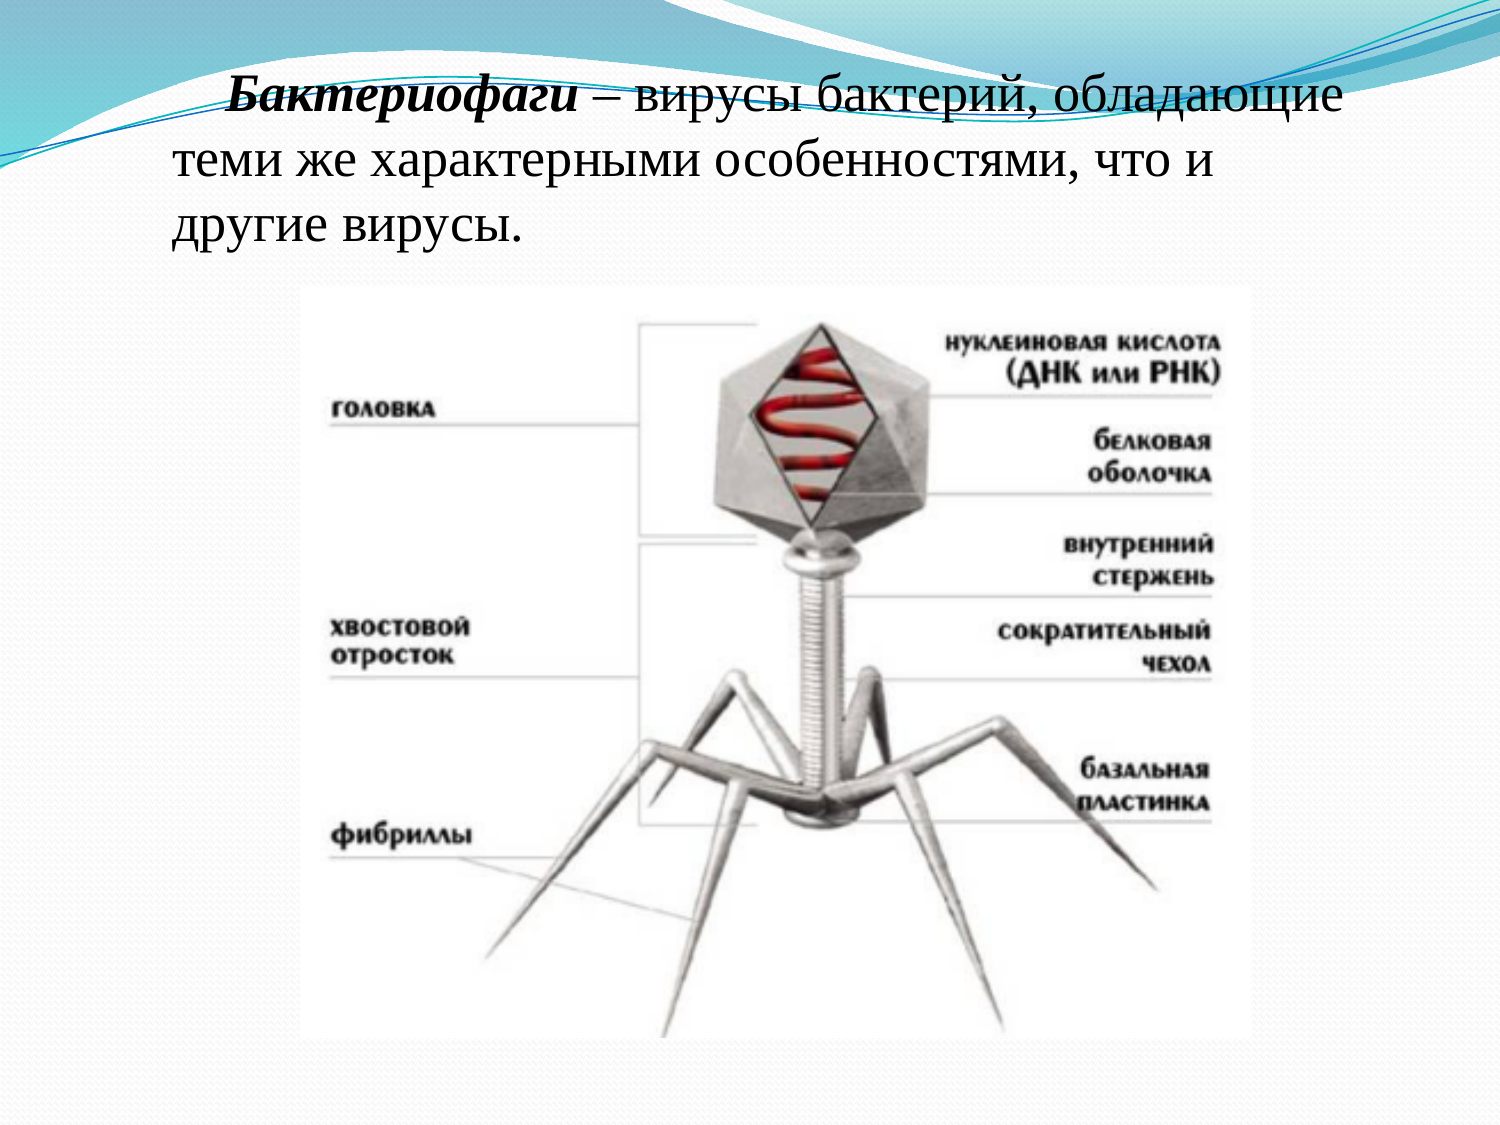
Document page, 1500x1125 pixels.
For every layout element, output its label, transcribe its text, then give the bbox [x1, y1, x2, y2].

list Бактериофаги – вирусы бактерий, обладающие теми же характерными особенностями, что и другие вирусы. [112, 50, 1388, 800]
picture [299, 287, 1252, 1038]
